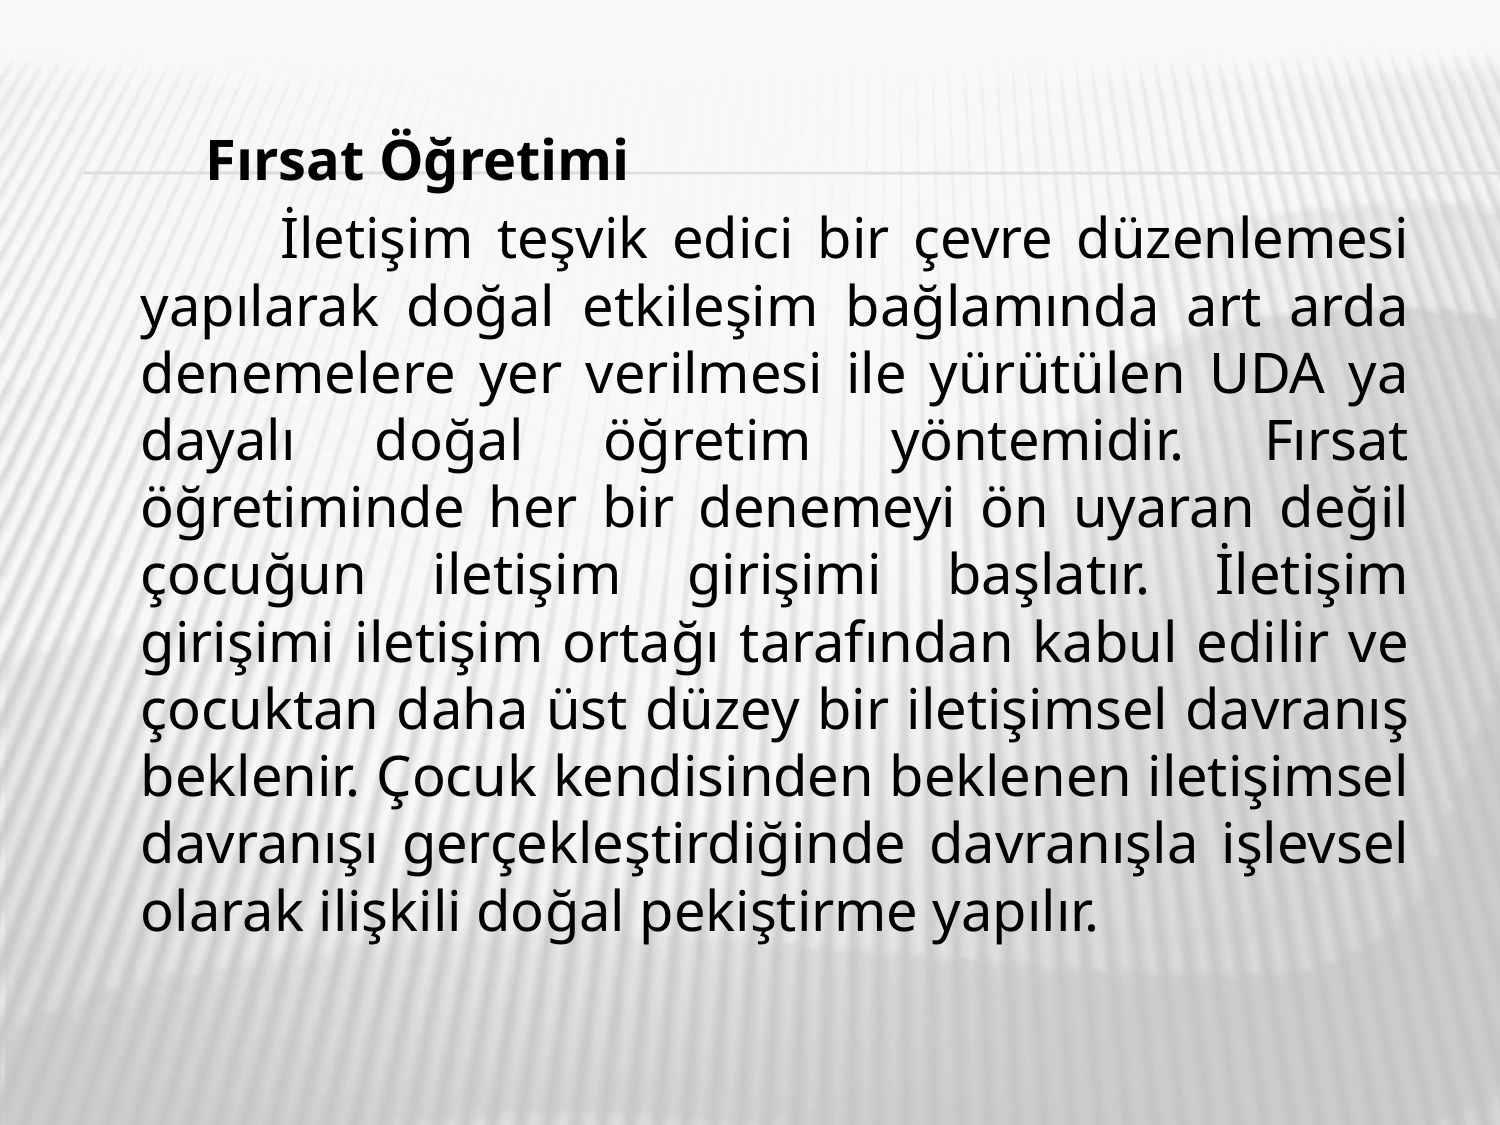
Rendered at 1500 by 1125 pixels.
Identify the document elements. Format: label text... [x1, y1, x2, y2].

list Fırsat Öğretimi İletişim teşvik edici bir çevre düzenlemesi yapılarak doğal etkileşim bağlamında art arda denemelere yer verilmesi ile yürütülen UDA ya dayalı doğal öğretim yöntemidir. Fırsat öğretiminde her bir denemeyi ön uyaran değil çocuğun iletişim girişimi başlatır. İletişim girişimi iletişim ortağı tarafından kabul edilir ve çocuktan daha üst düzey bir iletişimsel davranış beklenir. Çocuk kendisinden beklenen iletişimsel davranışı gerçekleştirdiğinde davranışla işlevsel olarak ilişkili doğal pekiştirme yapılır. [75, 117, 1425, 1005]
